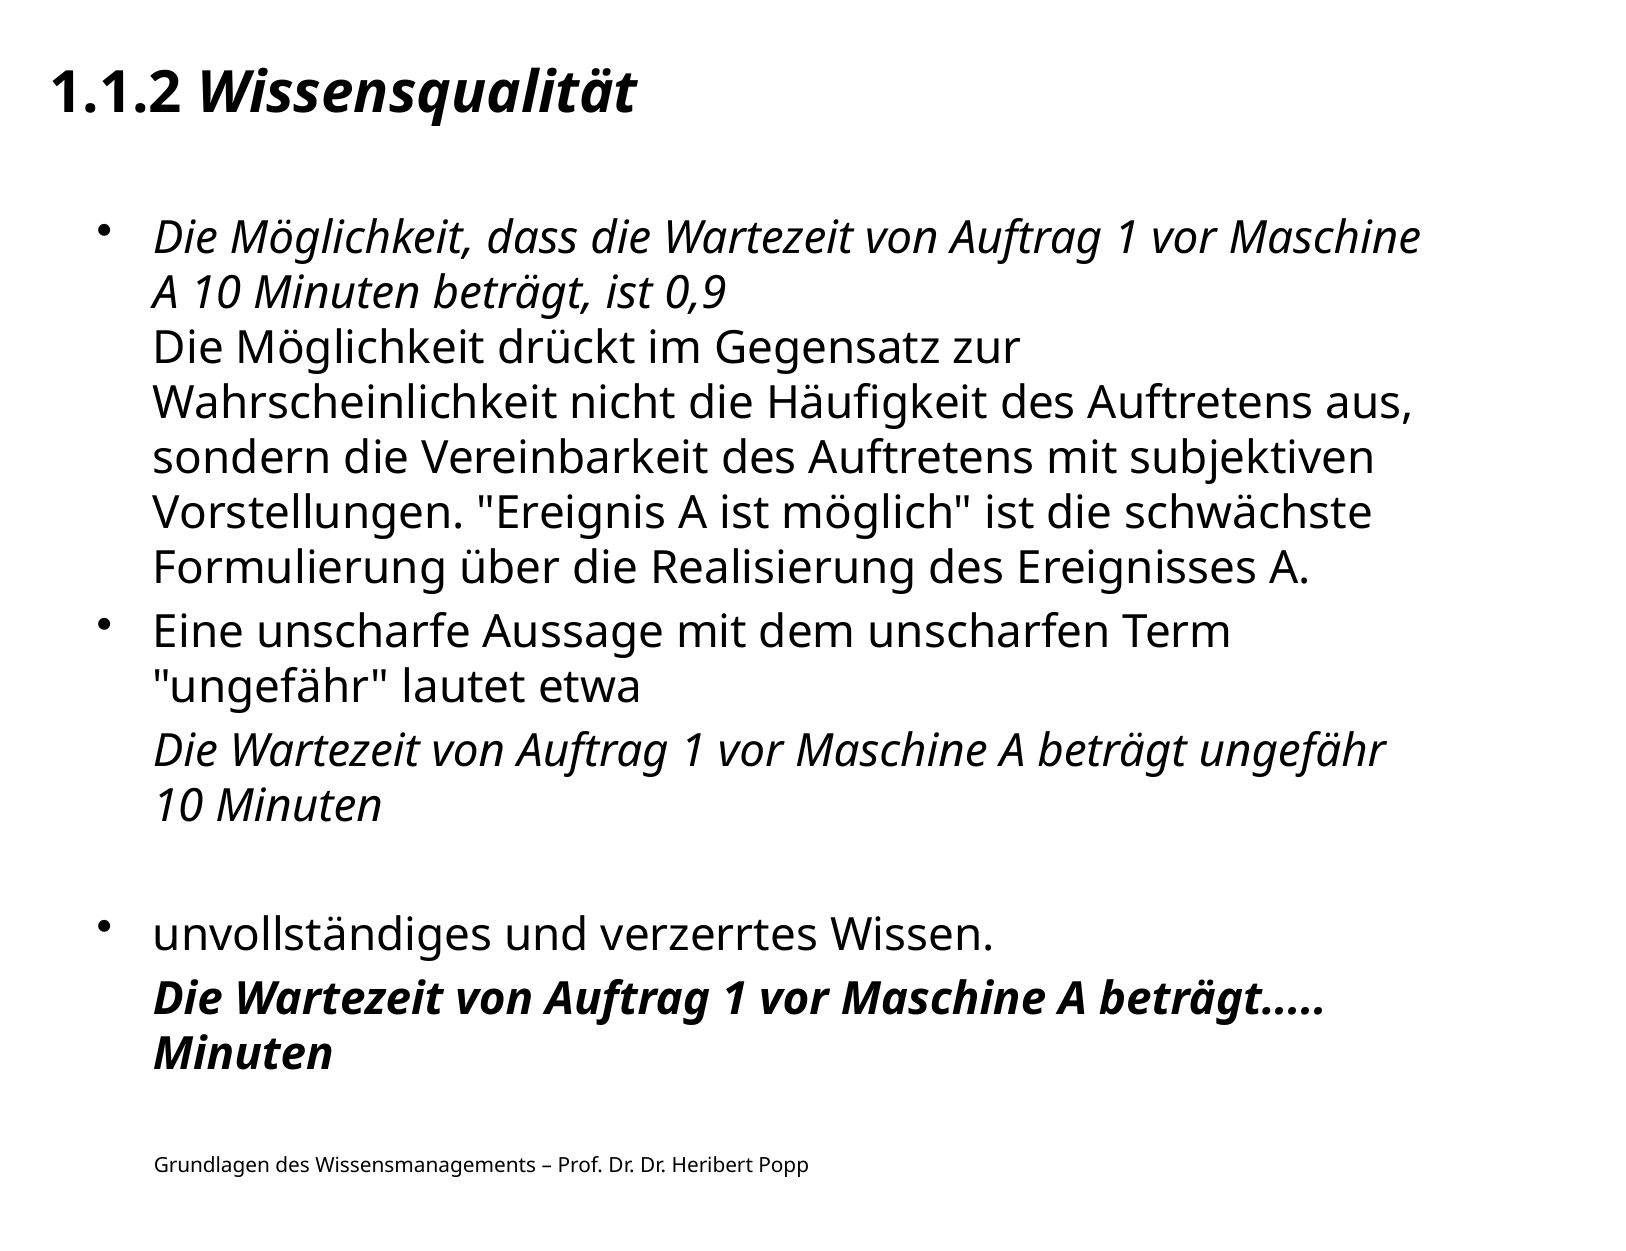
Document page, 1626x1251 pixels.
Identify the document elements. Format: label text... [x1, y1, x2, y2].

list Die Möglichkeit, dass die Wartezeit von Auftrag 1 vor Maschine A 10 Minuten beträgt, ist 0,9 Die Möglichkeit drückt im Gegensatz zur Wahrscheinlichkeit nicht die Häufigkeit des Auftretens aus, sondern die Vereinbarkeit des Auftretens mit subjektiven Vorstellungen. "Ereignis A ist möglich" ist die schwächste Formulierung über die Realisierung des Ereignisses A. Eine unscharfe Aussage mit dem unscharfen Term "ungefähr" lautet etwa Die Wartezeit von Auftrag 1 vor Maschine A beträgt ungefähr 10 Minuten unvollständiges und verzerrtes Wissen. Die Wartezeit von Auftrag 1 vor Maschine A beträgt..... Minuten [79, 199, 1456, 950]
title 1.1.2 Wissensqualität [32, 45, 1428, 122]
